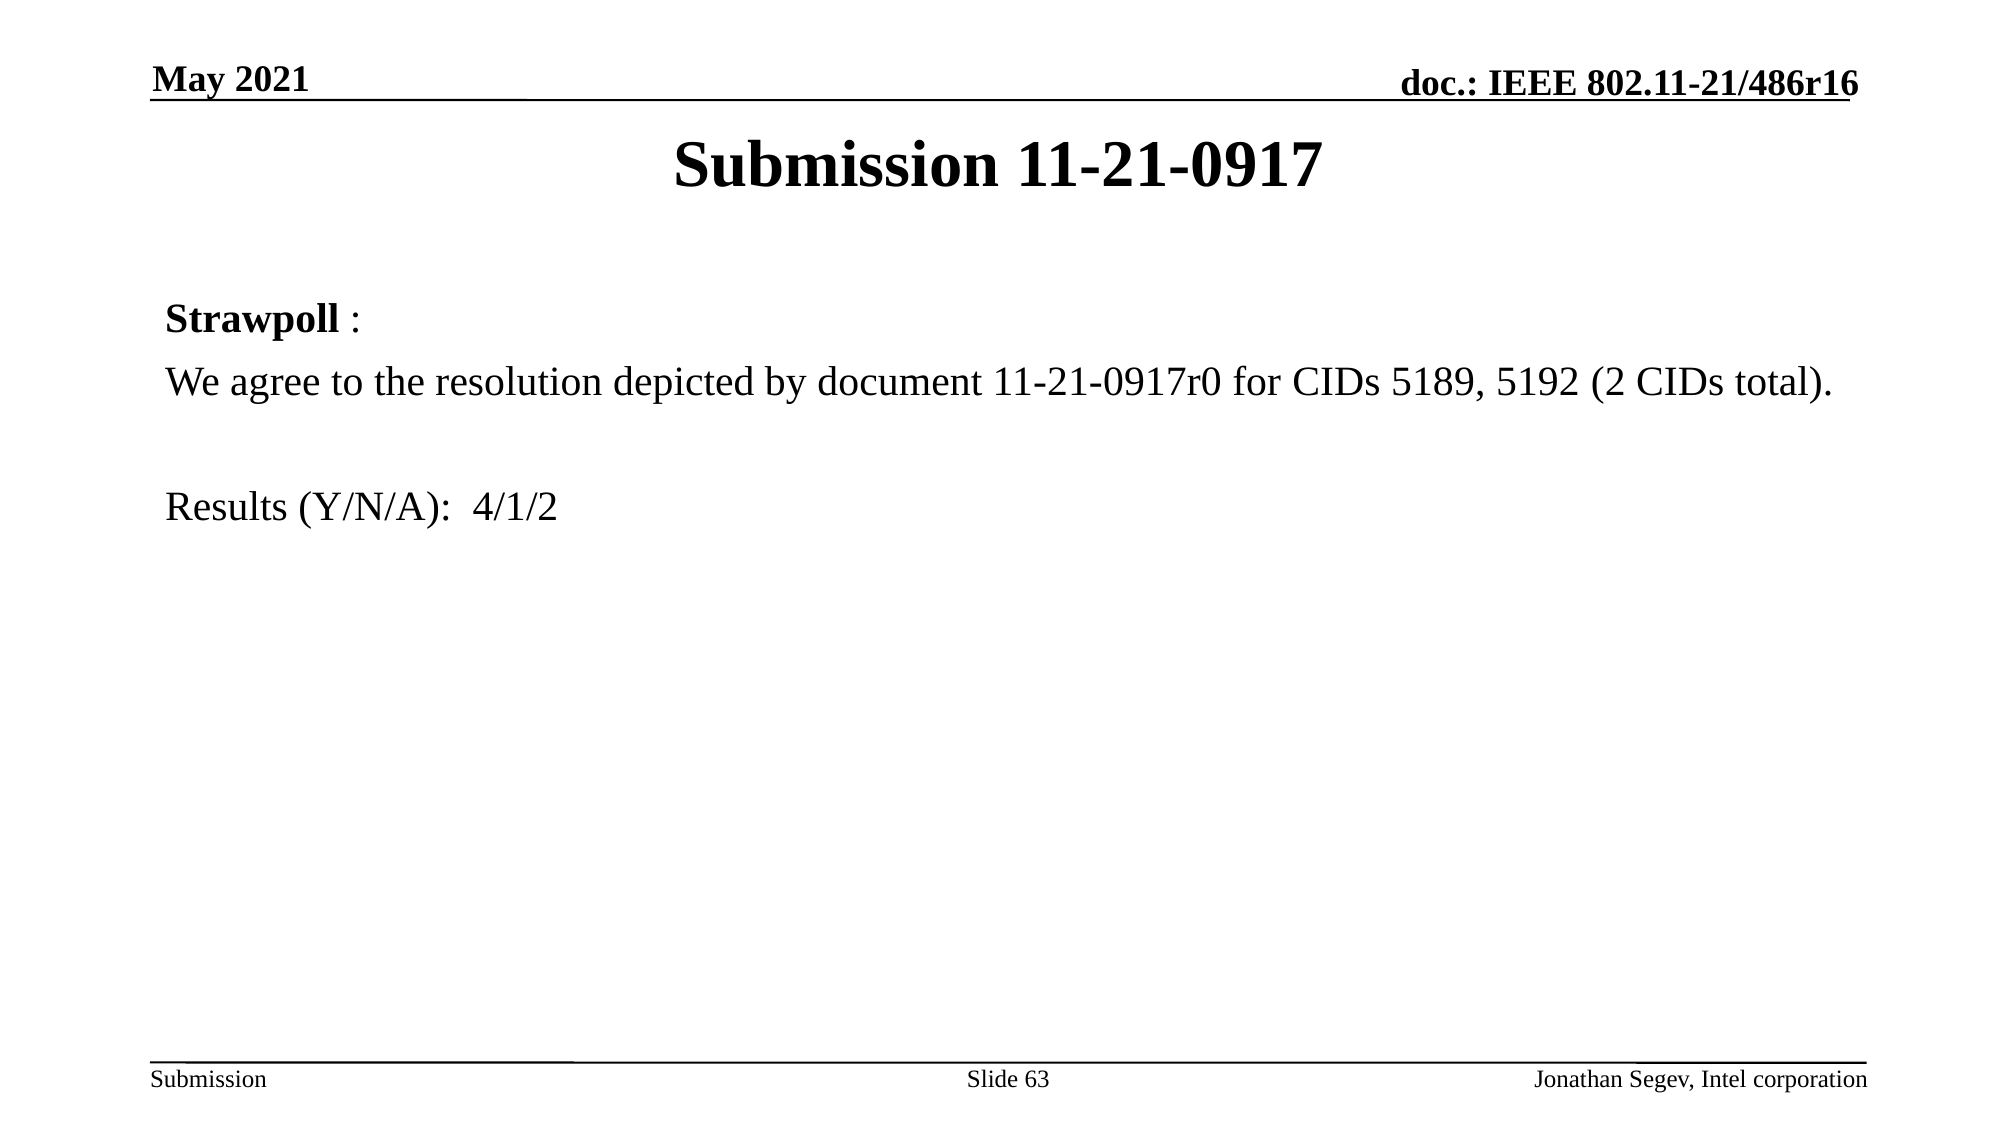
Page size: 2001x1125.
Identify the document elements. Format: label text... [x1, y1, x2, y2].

title Submission 11-21-0917 [149, 112, 1850, 209]
footer Jonathan Segev, Intel corporation [1171, 1061, 1869, 1093]
list Strawpoll : We agree to the resolution depicted by document 11-21-0917r0 for CIDs 5189, 5192 (2 CIDs total). Results (Y/N/A): 4/1/2 [149, 220, 1850, 1000]
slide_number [152, 54, 563, 100]
slide_number Slide 63 [950, 1061, 1067, 1123]
